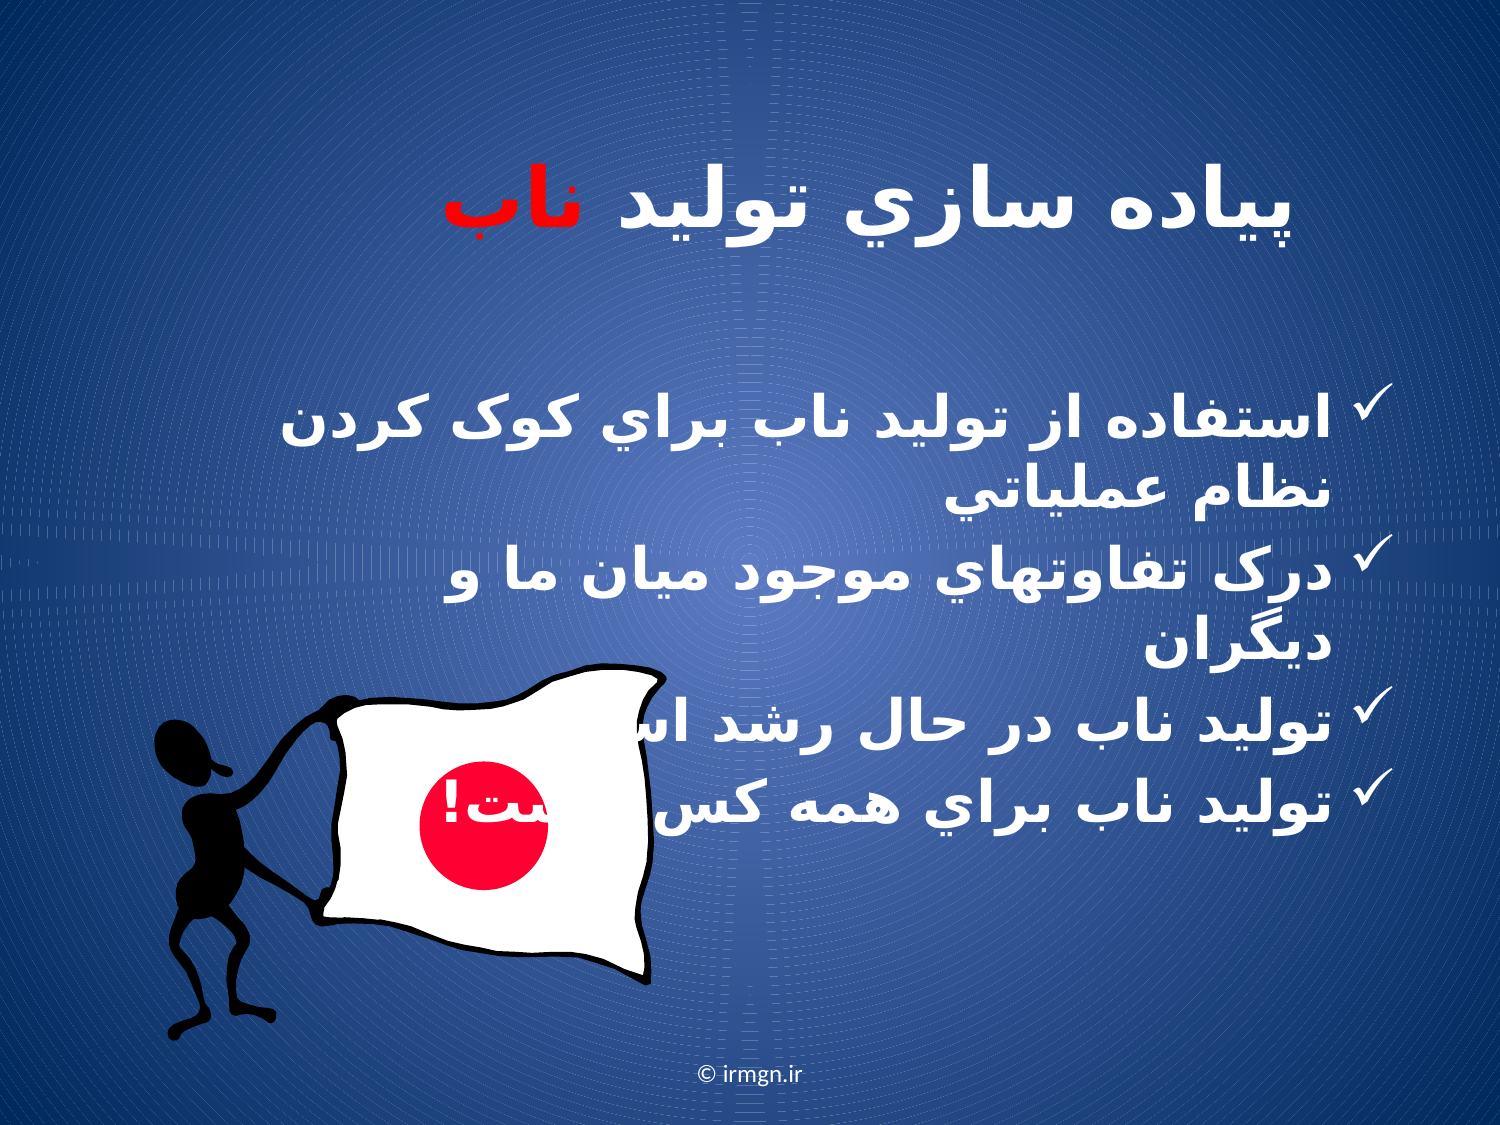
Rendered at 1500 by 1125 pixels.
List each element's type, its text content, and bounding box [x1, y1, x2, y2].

footer © irmgn.ir [512, 1042, 988, 1103]
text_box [154, 662, 668, 1042]
text_box استفاده از توليد ناب براي کوک کردن نظام عملياتي درک تفاوتهاي موجود ميان ما و ديگران توليد ناب در حال رشد است توليد ناب براي همه کس نيست! [231, 372, 1412, 842]
title پياده سازي توليد ناب [231, 99, 1500, 288]
